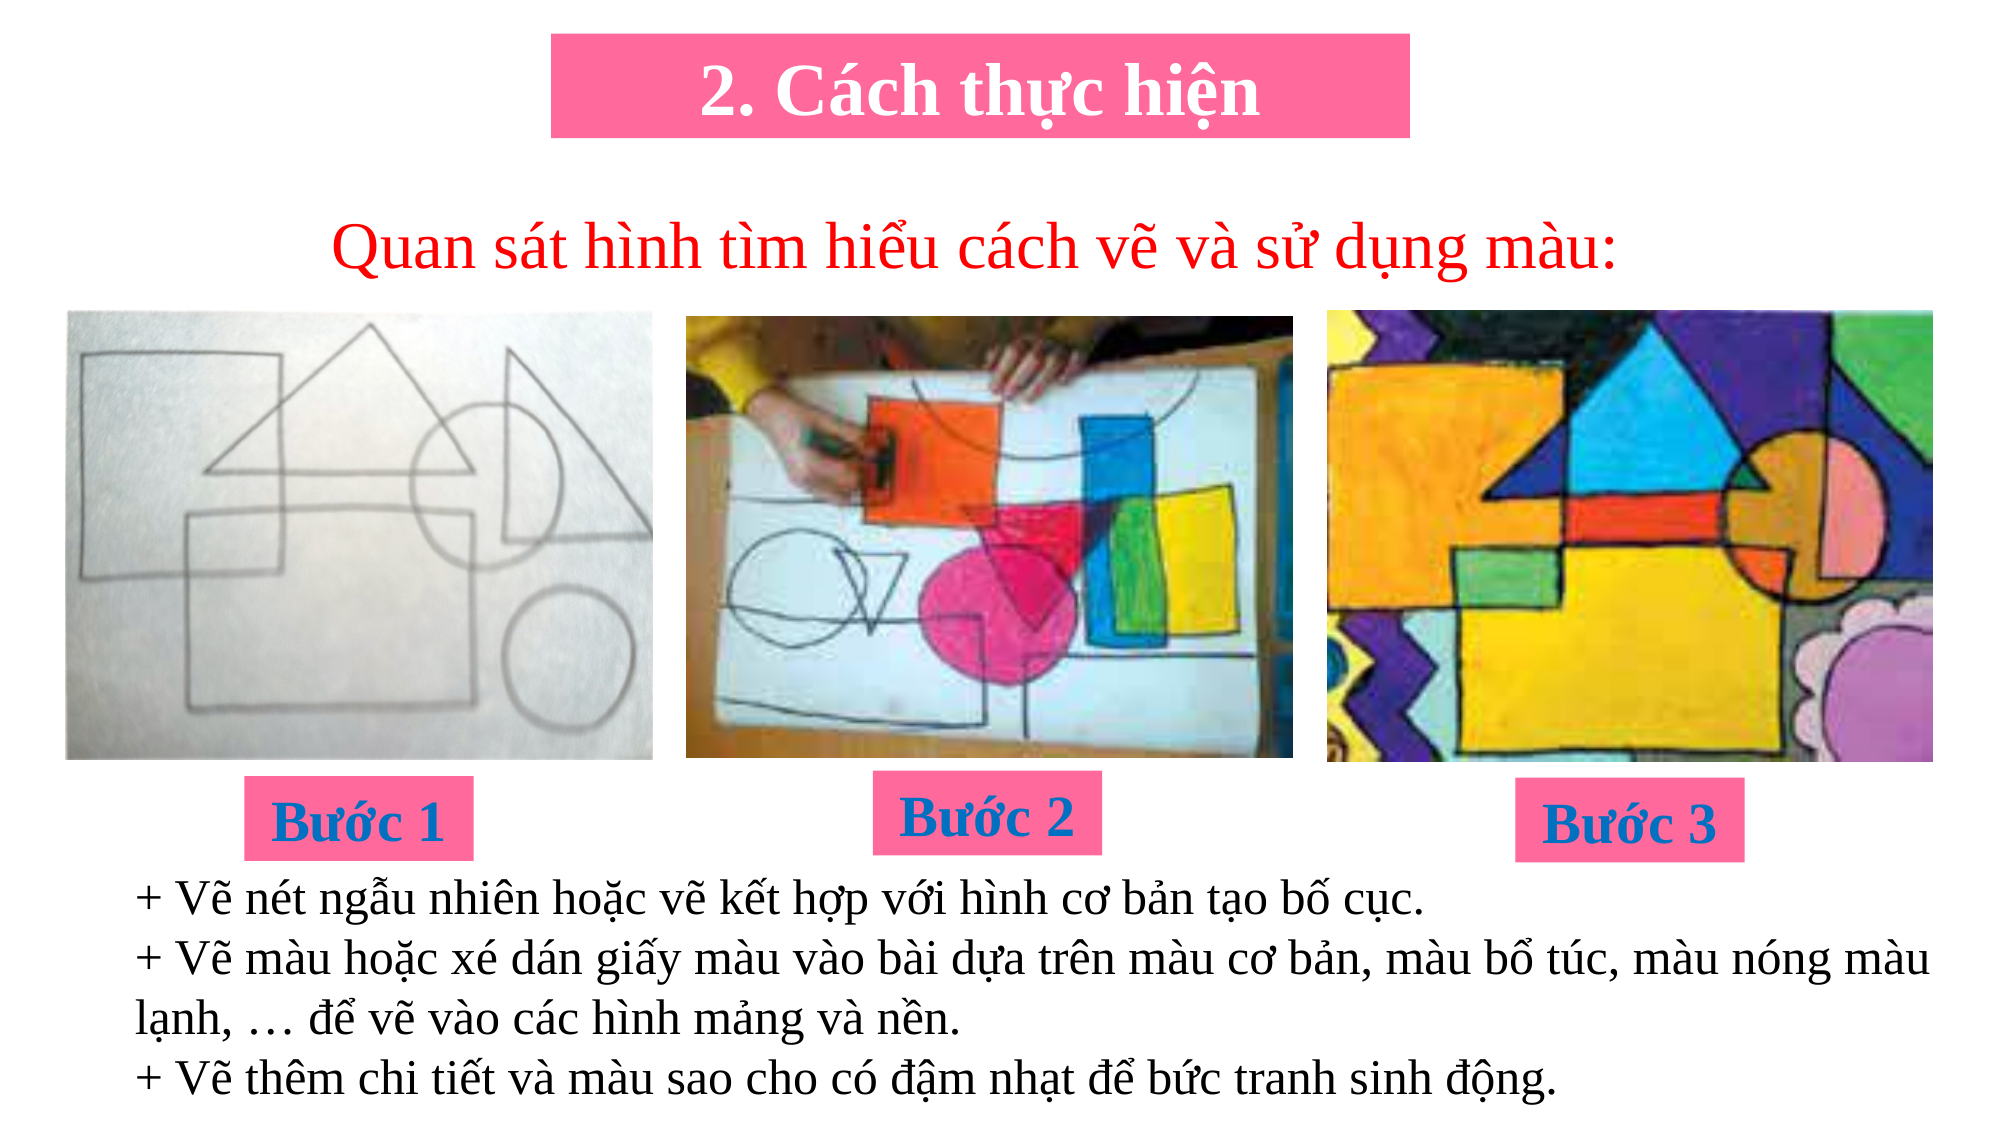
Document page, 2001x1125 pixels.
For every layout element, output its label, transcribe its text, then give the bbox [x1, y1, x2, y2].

picture [1288, 561, 1293, 609]
text_box Bước 3 [1515, 777, 1745, 863]
picture [686, 316, 1293, 758]
text_box 2. Cách thực hiện [551, 33, 1410, 139]
text_box Quan sát hình tìm hiểu cách vẽ và sử dụng màu: [317, 194, 1650, 369]
text_box + Vẽ nét ngẫu nhiên hoặc vẽ kết hợp với hình cơ bản tạo bố cục. + Vẽ màu hoặc xé dán giấy màu vào bài dựa trên màu cơ bản, màu bổ túc, màu nóng màu lạnh, … để vẽ vào các hình mảng và nền. + Vẽ thêm chi tiết và màu sao cho có đậm nhạt để bức tranh sinh động. [119, 857, 1950, 1112]
picture [1327, 310, 1933, 762]
picture [65, 310, 653, 760]
text_box Bước 2 [872, 770, 1103, 856]
text_box Bước 1 [244, 776, 474, 861]
